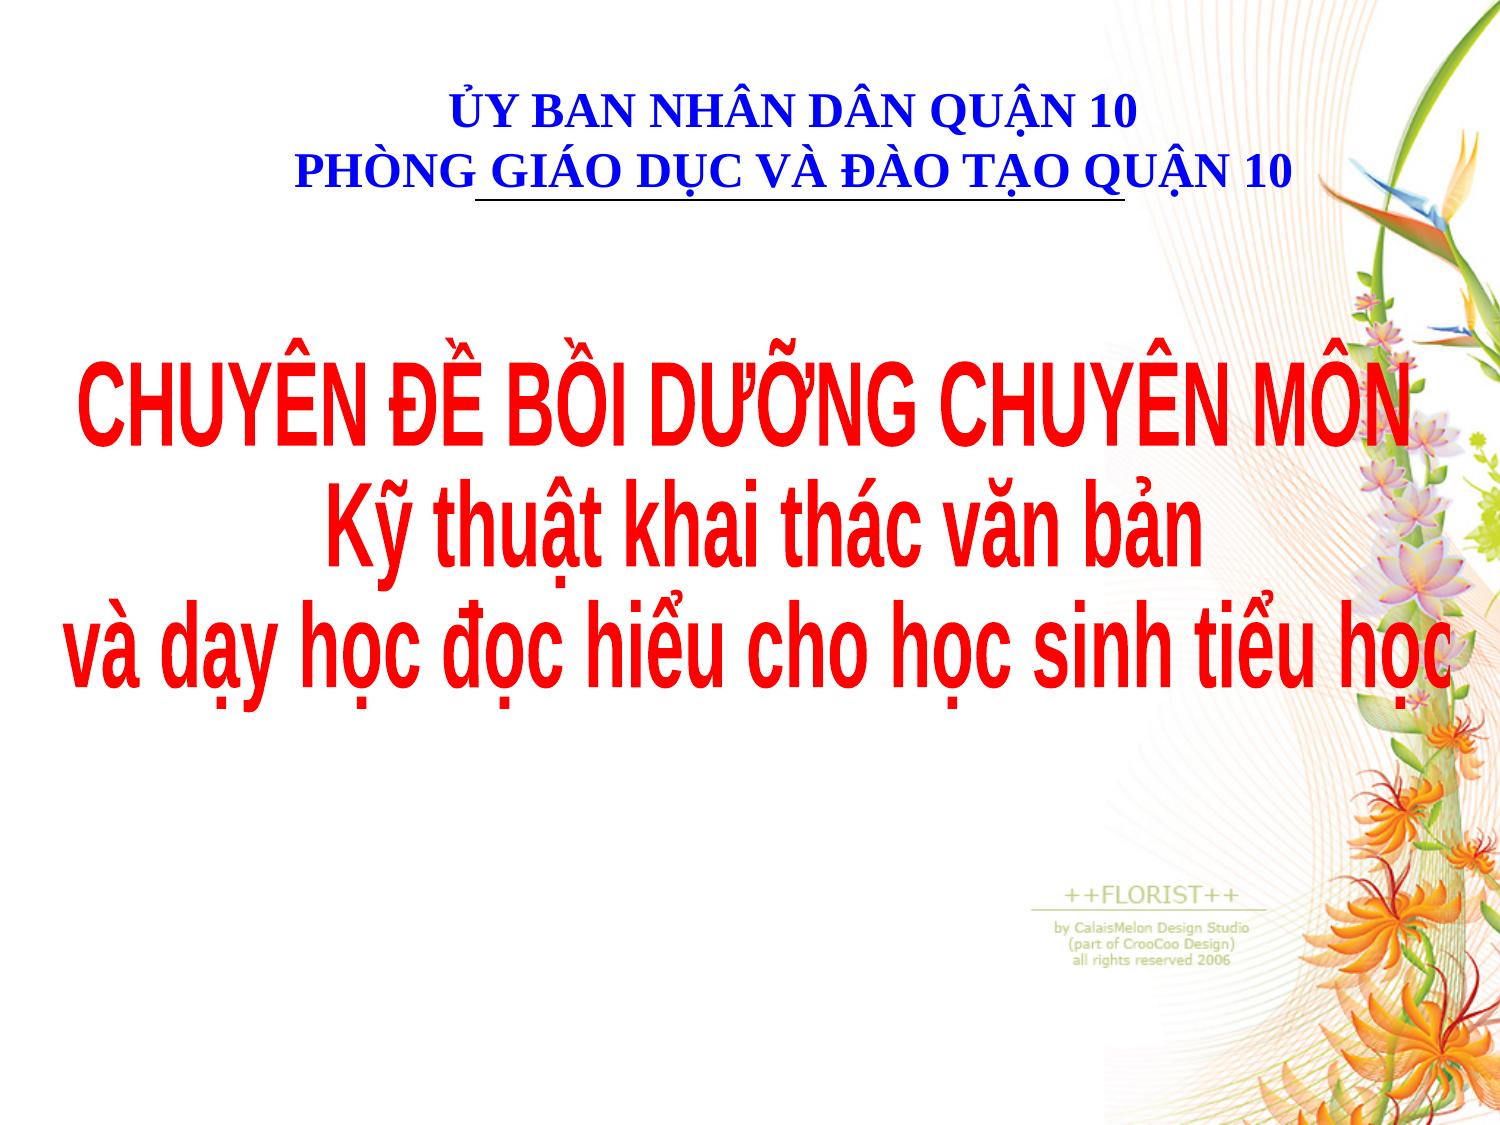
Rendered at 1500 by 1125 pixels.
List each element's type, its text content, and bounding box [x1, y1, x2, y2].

picture [0, 0, 1500, 935]
text_box [0, 935, 1500, 1125]
title ỦY BAN NHÂN DÂN QUẬN 10 PHÒNG GIÁO DỤC VÀ ĐÀO TẠO QUẬN 10 [125, 50, 1463, 225]
